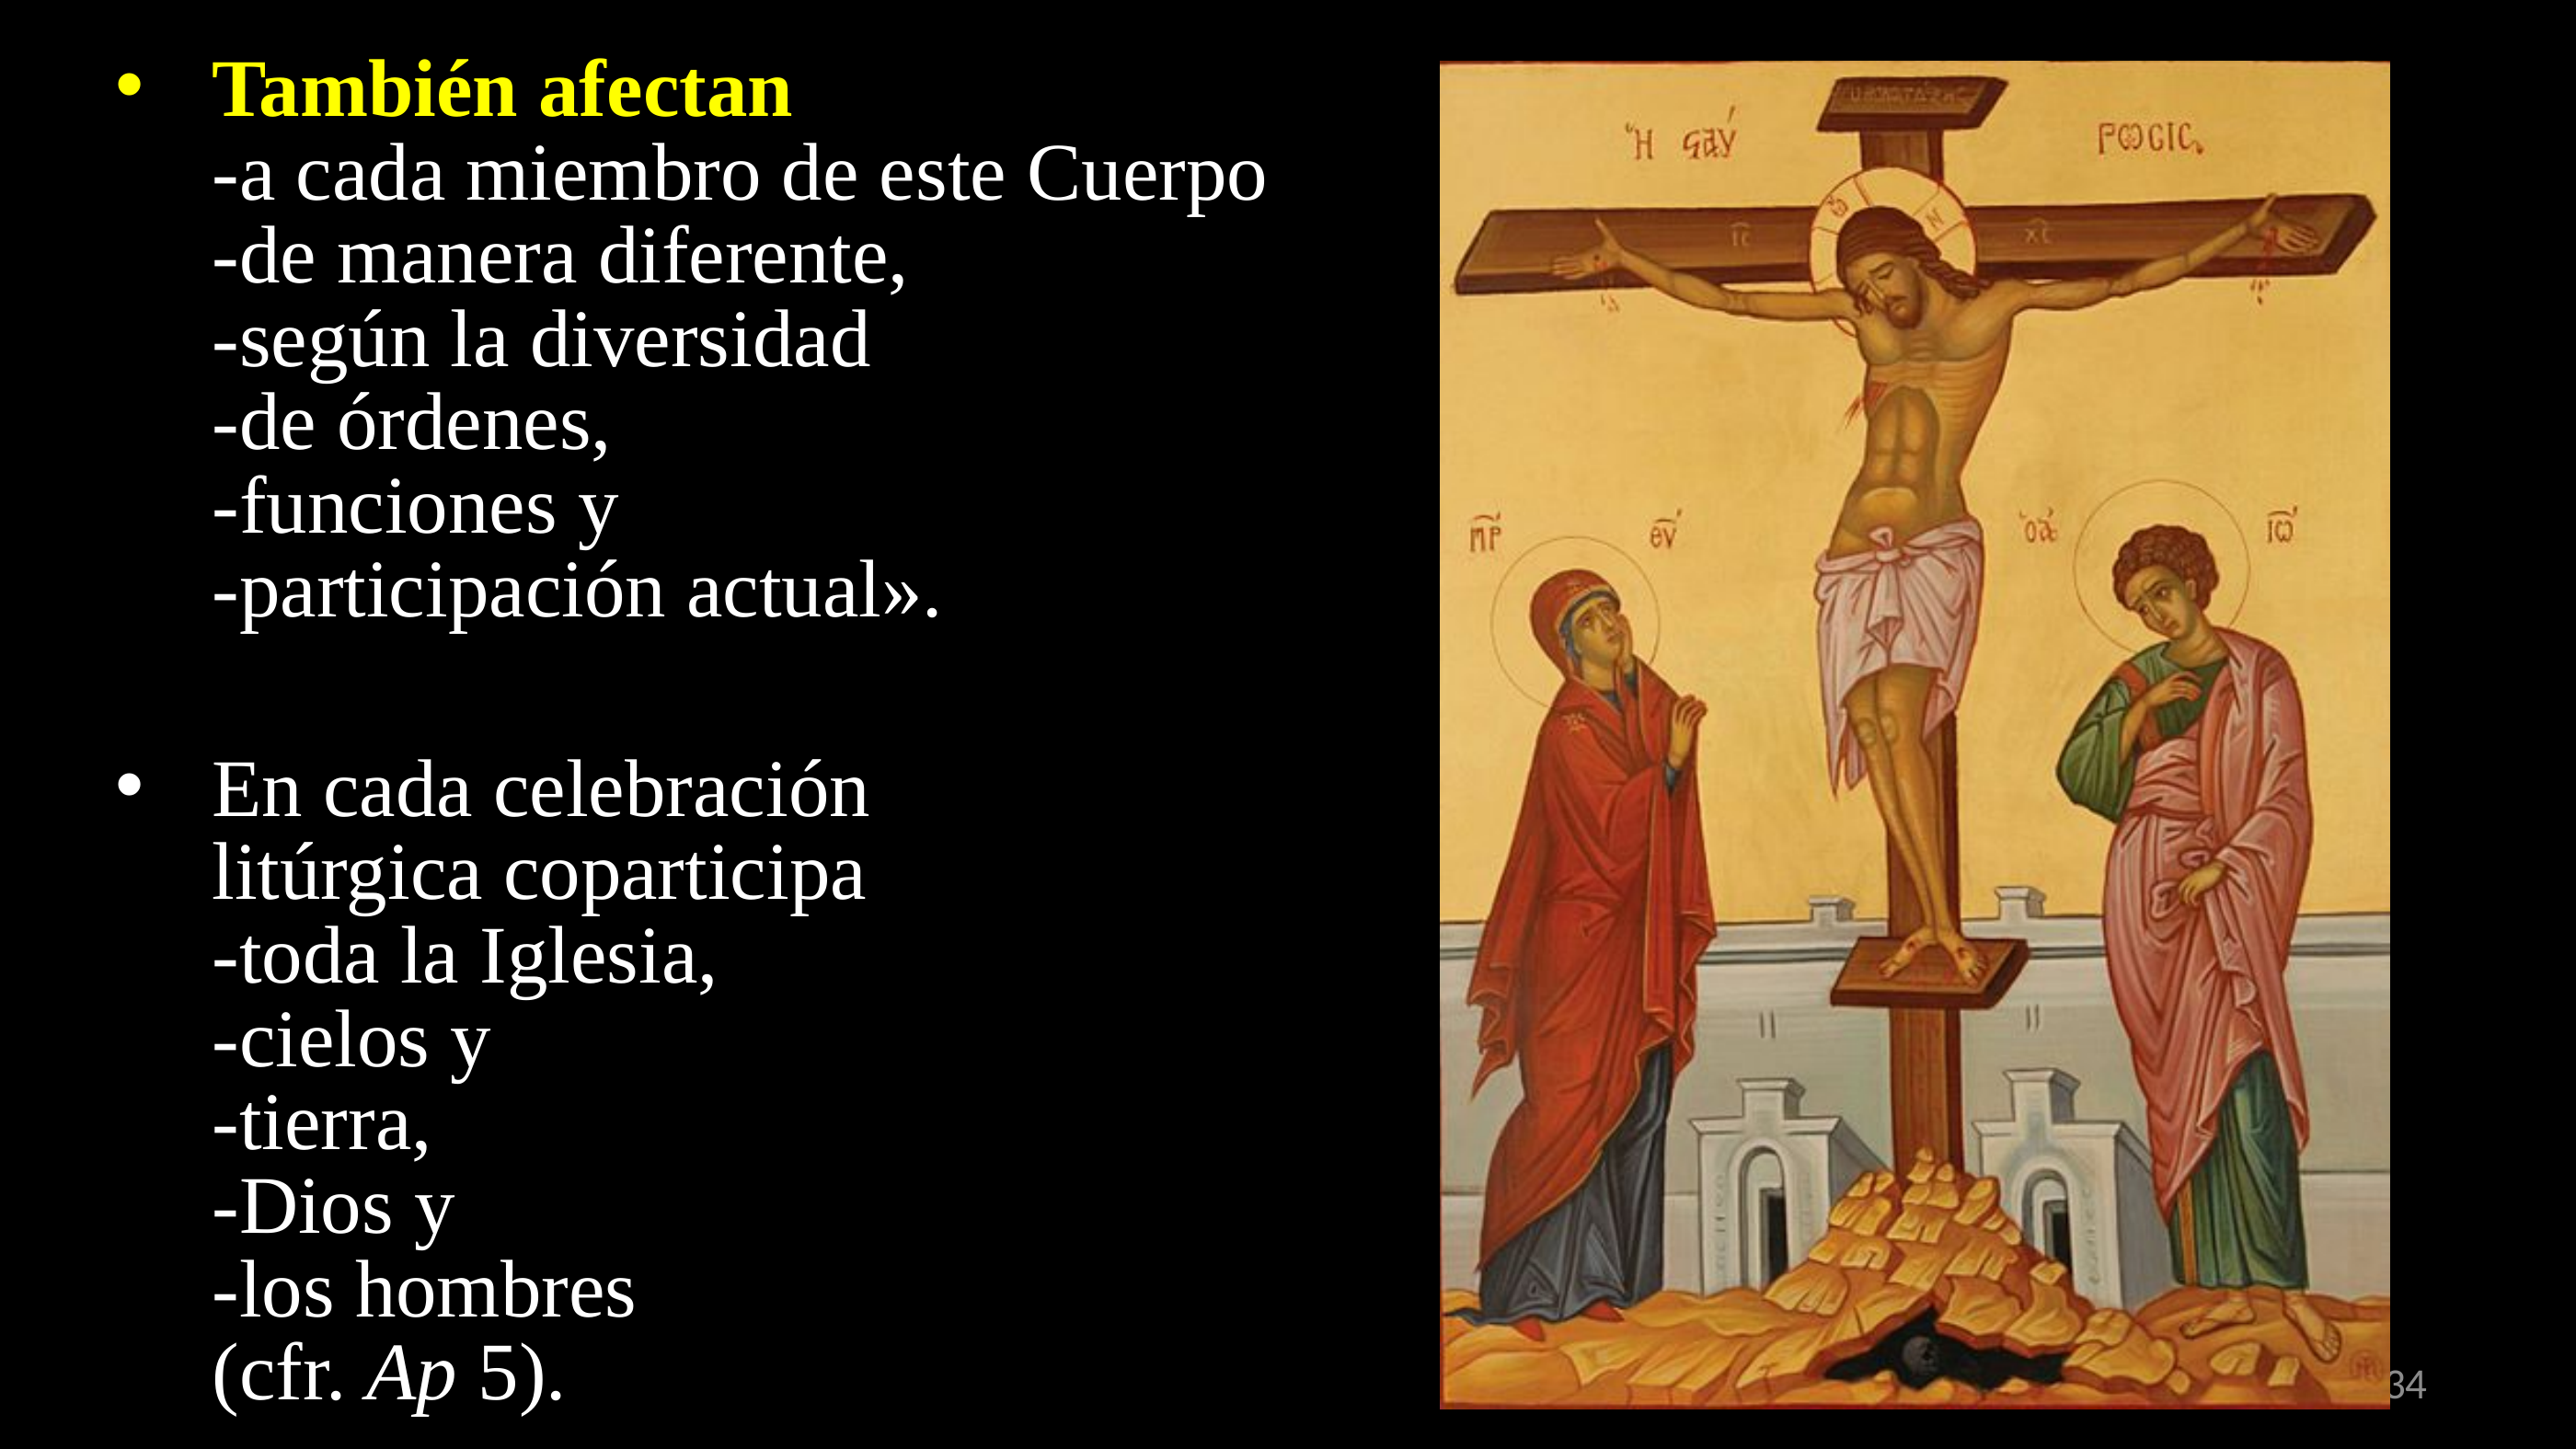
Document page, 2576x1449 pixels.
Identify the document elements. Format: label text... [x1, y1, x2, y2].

picture [1440, 61, 2390, 1409]
slide_number 34 [1846, 1342, 2447, 1420]
list También afectan -a cada miembro de este Cuerpo -de manera diferente, -según la diversidad -de órdenes, -funciones y -participación actual». En cada celebración litúrgica coparticipa -toda la Iglesia, -cielos y -tierra, -Dios y -los hombres (cfr. Ap 5). [96, 40, 1408, 1316]
